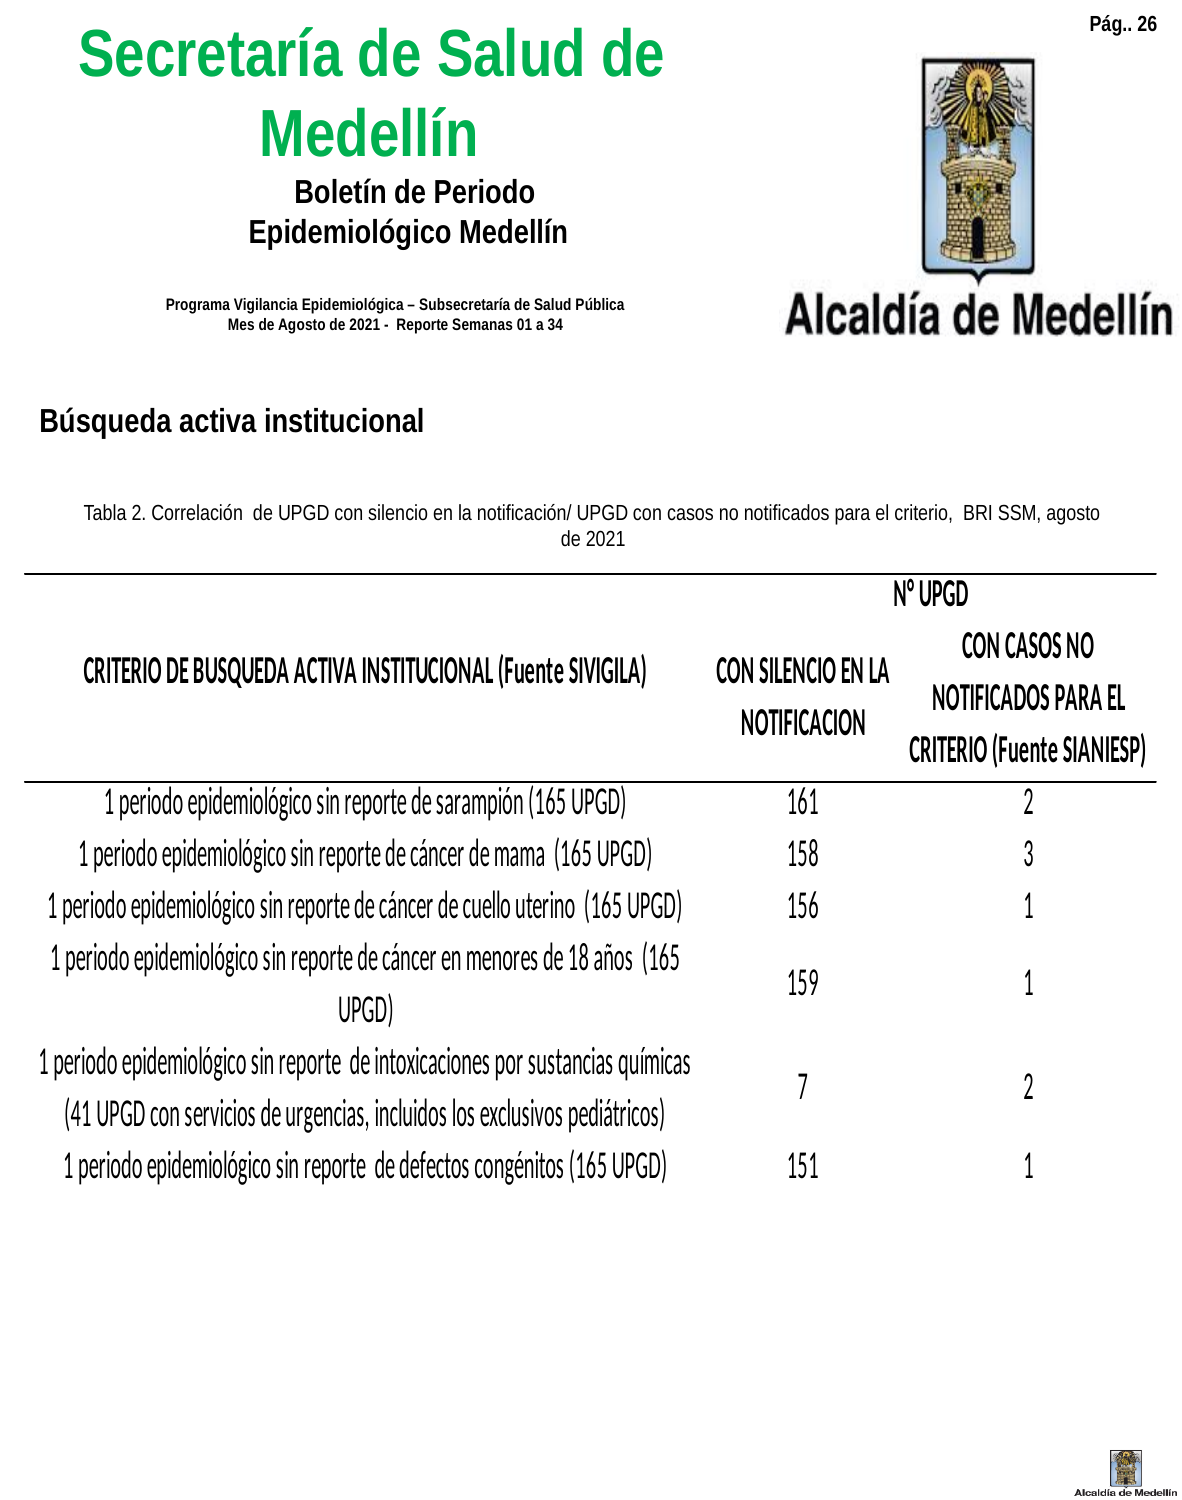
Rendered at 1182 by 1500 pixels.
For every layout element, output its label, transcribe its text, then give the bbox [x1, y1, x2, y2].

picture [24, 572, 1158, 1200]
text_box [0, 2, 1182, 344]
picture [1074, 1448, 1177, 1496]
title Búsqueda activa institucional [24, 383, 1129, 455]
text_box Tabla 2. Correlación de UPGD con silencio en la notificación/ UPGD con casos no notificados para el criterio, BRI SSM, agosto de 2021 [58, 491, 1129, 559]
